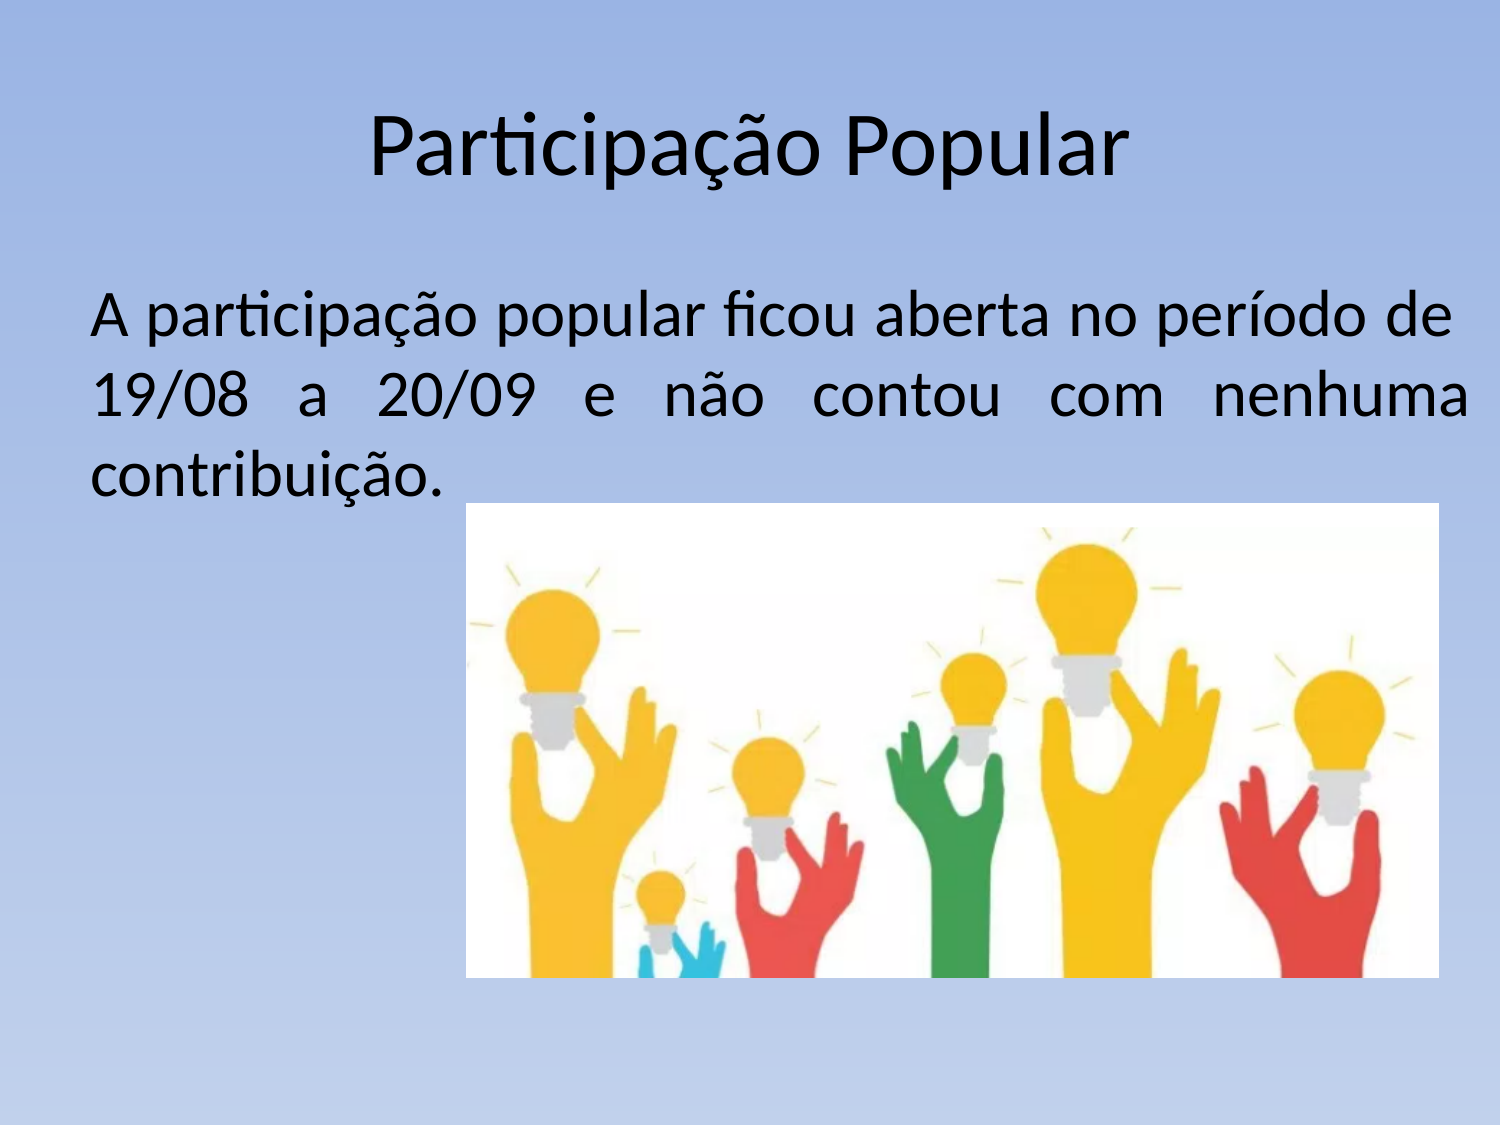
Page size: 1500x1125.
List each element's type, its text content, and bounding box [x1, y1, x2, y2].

picture [466, 503, 1439, 978]
list A participação popular ficou aberta no período de 19/08 a 20/09 e não contou com nenhuma contribuição. [75, 262, 1486, 1025]
title Participação Popular [75, 45, 1425, 233]
